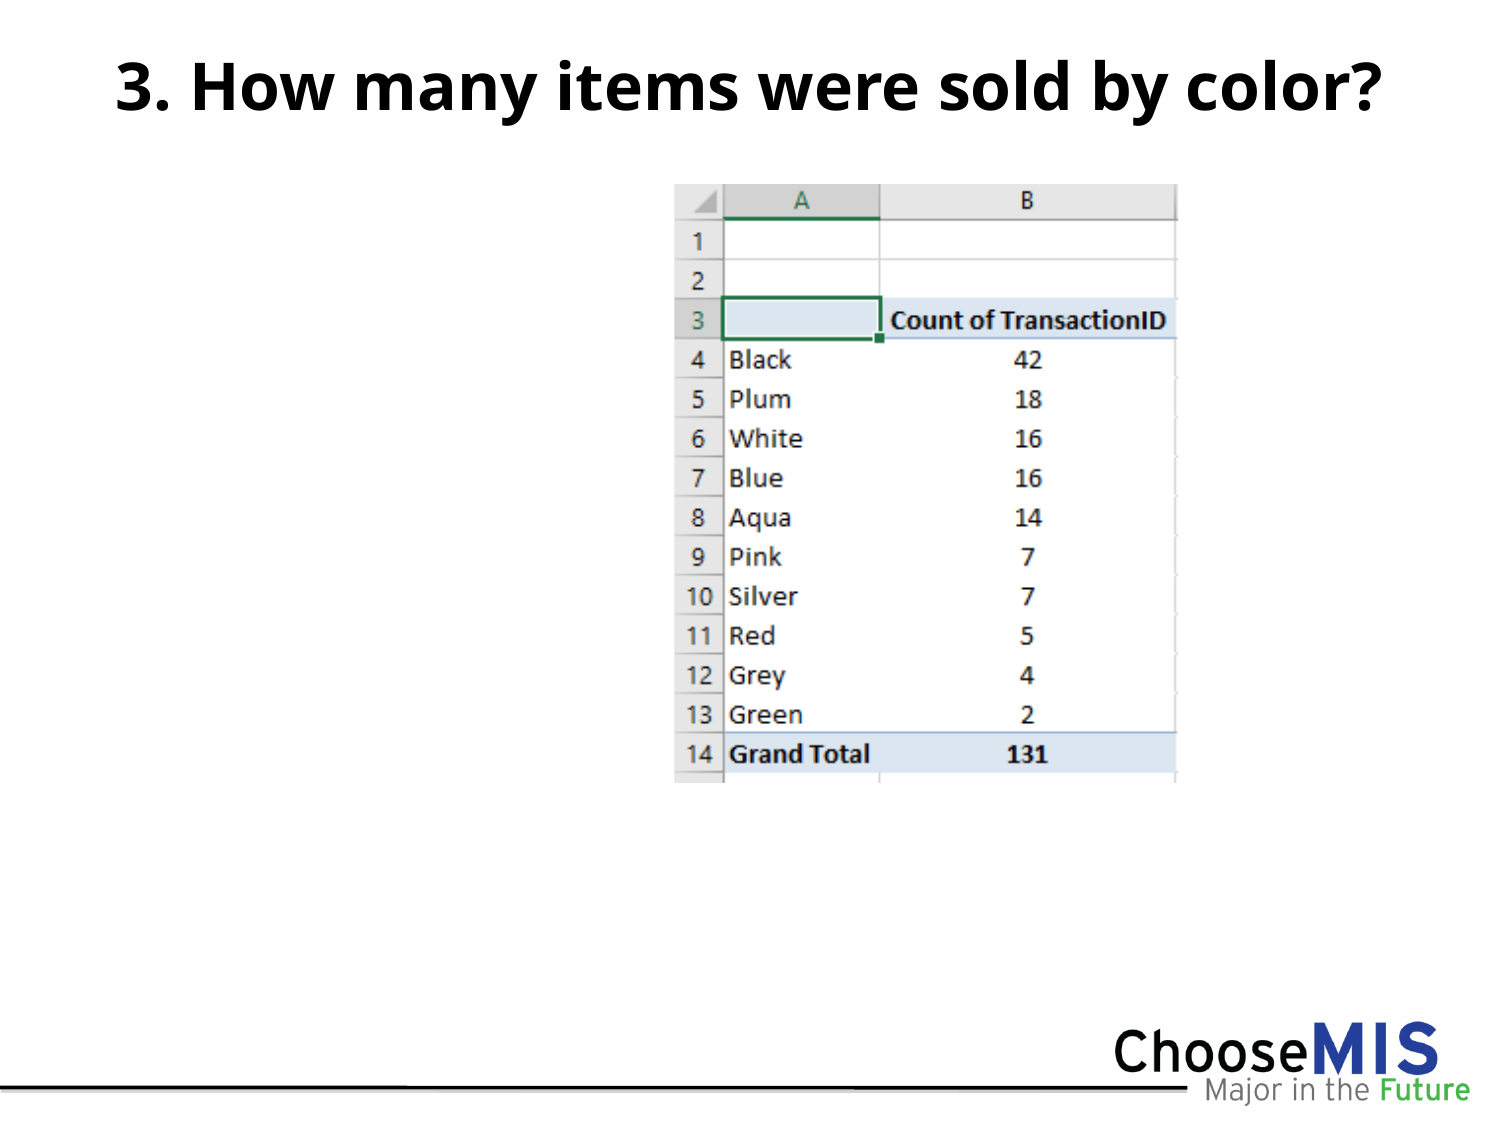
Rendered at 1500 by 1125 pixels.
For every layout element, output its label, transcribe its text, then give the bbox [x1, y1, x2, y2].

picture [674, 183, 1179, 783]
title 3. How many items were sold by color? [11, 18, 1489, 151]
picture [1112, 1012, 1472, 1107]
